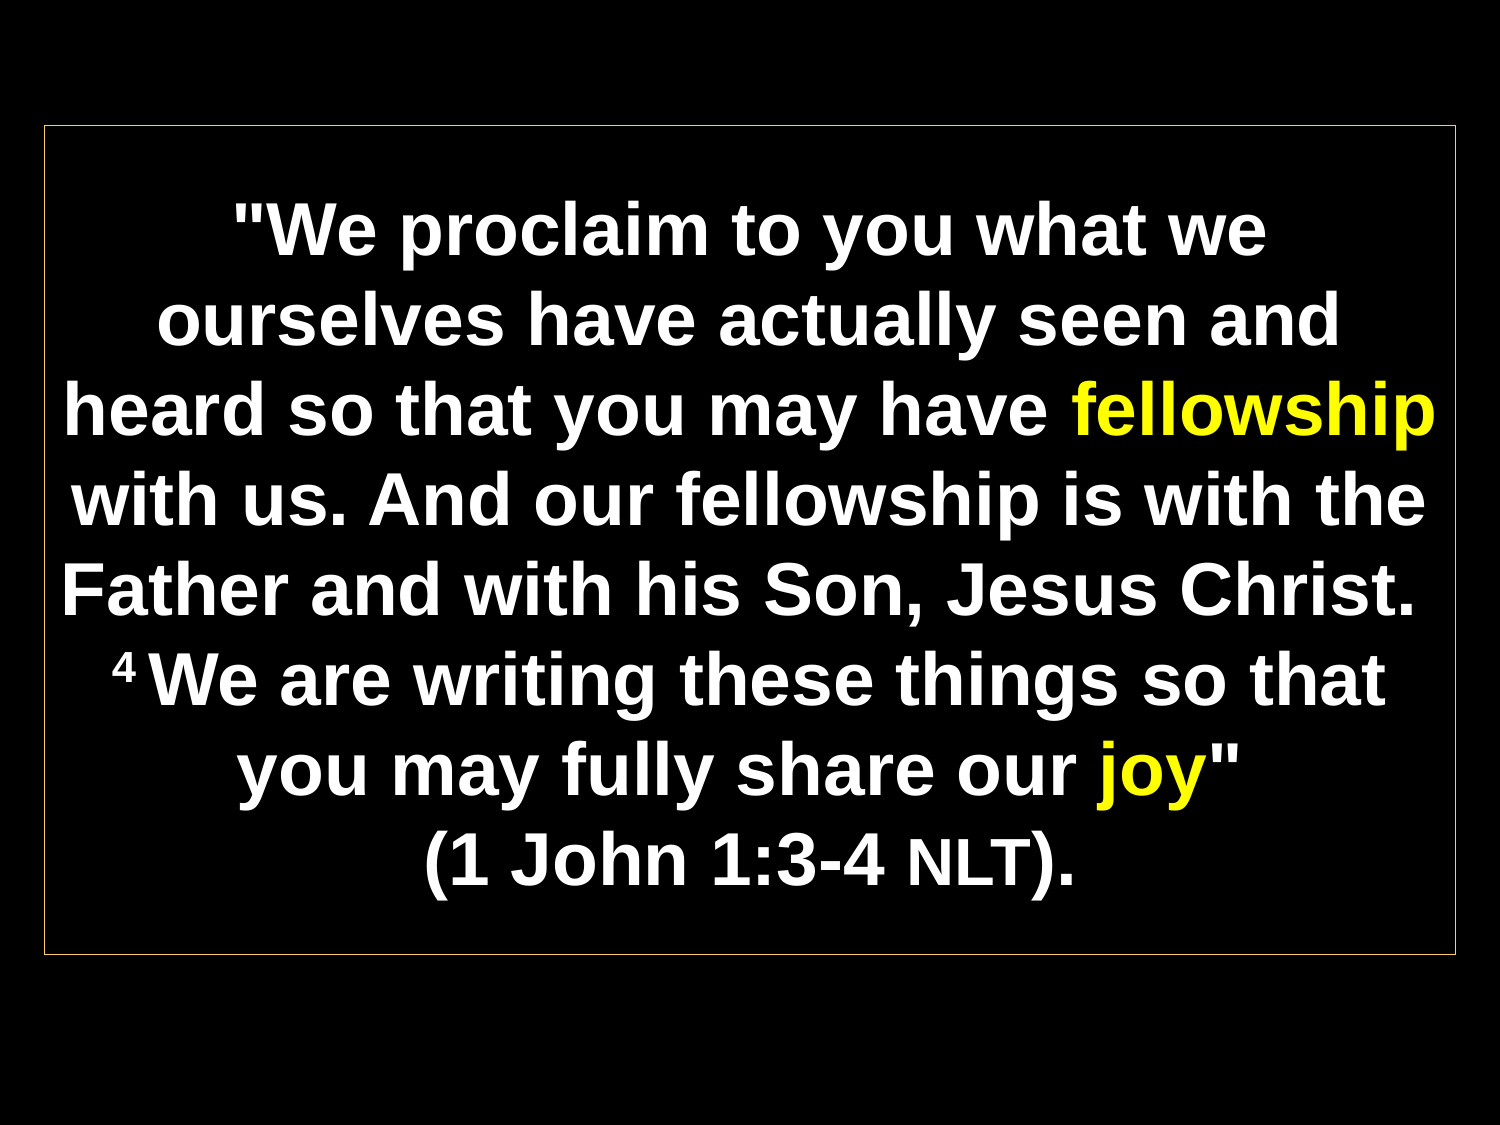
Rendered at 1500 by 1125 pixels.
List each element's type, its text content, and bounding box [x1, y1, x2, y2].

title "We proclaim to you what we ourselves have actually seen and heard so that you may have fellowship with us. And our fellowship is with the Father and with his Son, Jesus Christ. 4 We are writing these things so that you may fully share our joy" (1 John 1:3-4 NLT). [44, 125, 1456, 955]
